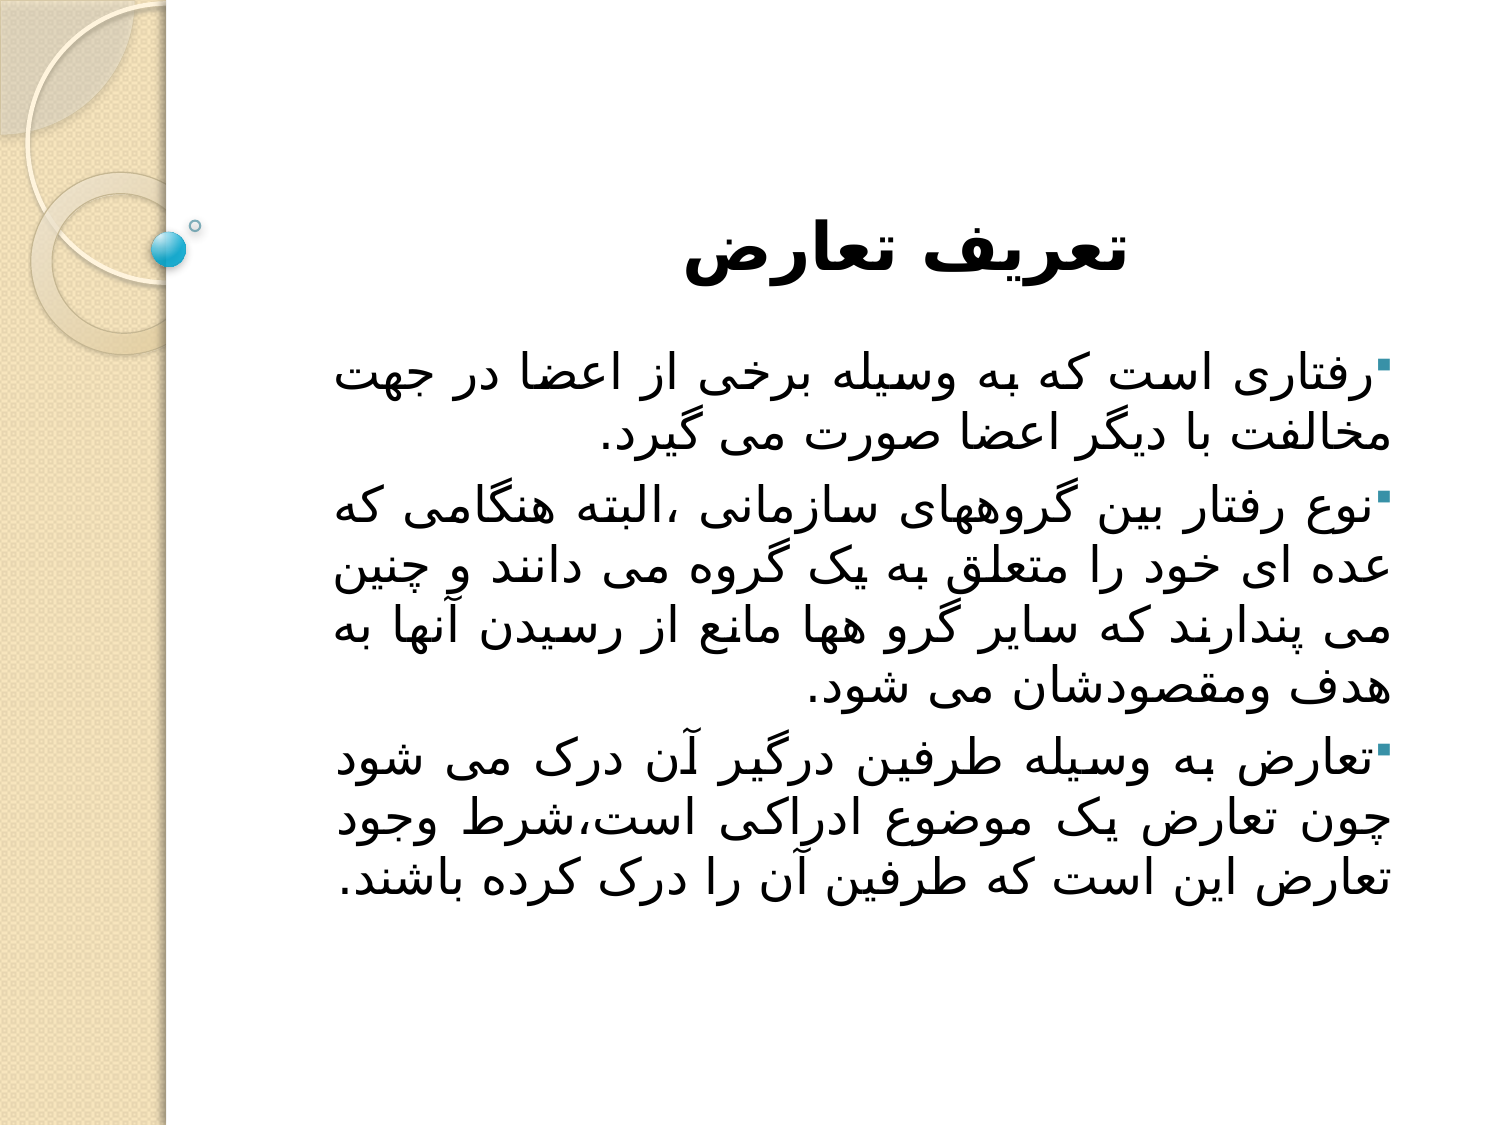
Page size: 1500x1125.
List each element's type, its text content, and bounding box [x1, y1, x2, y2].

title تعریف تعارض [399, 50, 1413, 339]
subtitle رفتاری است که به وسیله برخی از اعضا در جهت مخالفت با دیگر اعضا صورت می گیرد. نوع رفتار بین گروههای سازمانی ،البته هنگامی که عده ای خود را متعلق به یک گروه می دانند و چنین می پندارند که سایر گرو هها مانع از رسیدن آنها به هدف ومقصودشان می شود. تعارض به وسیله طرفین درگیر آن درک می شود چون تعارض یک موضوع ادراکی است،شرط وجود تعارض این است که طرفین آن را درک کرده باشند. [316, 339, 1413, 1009]
